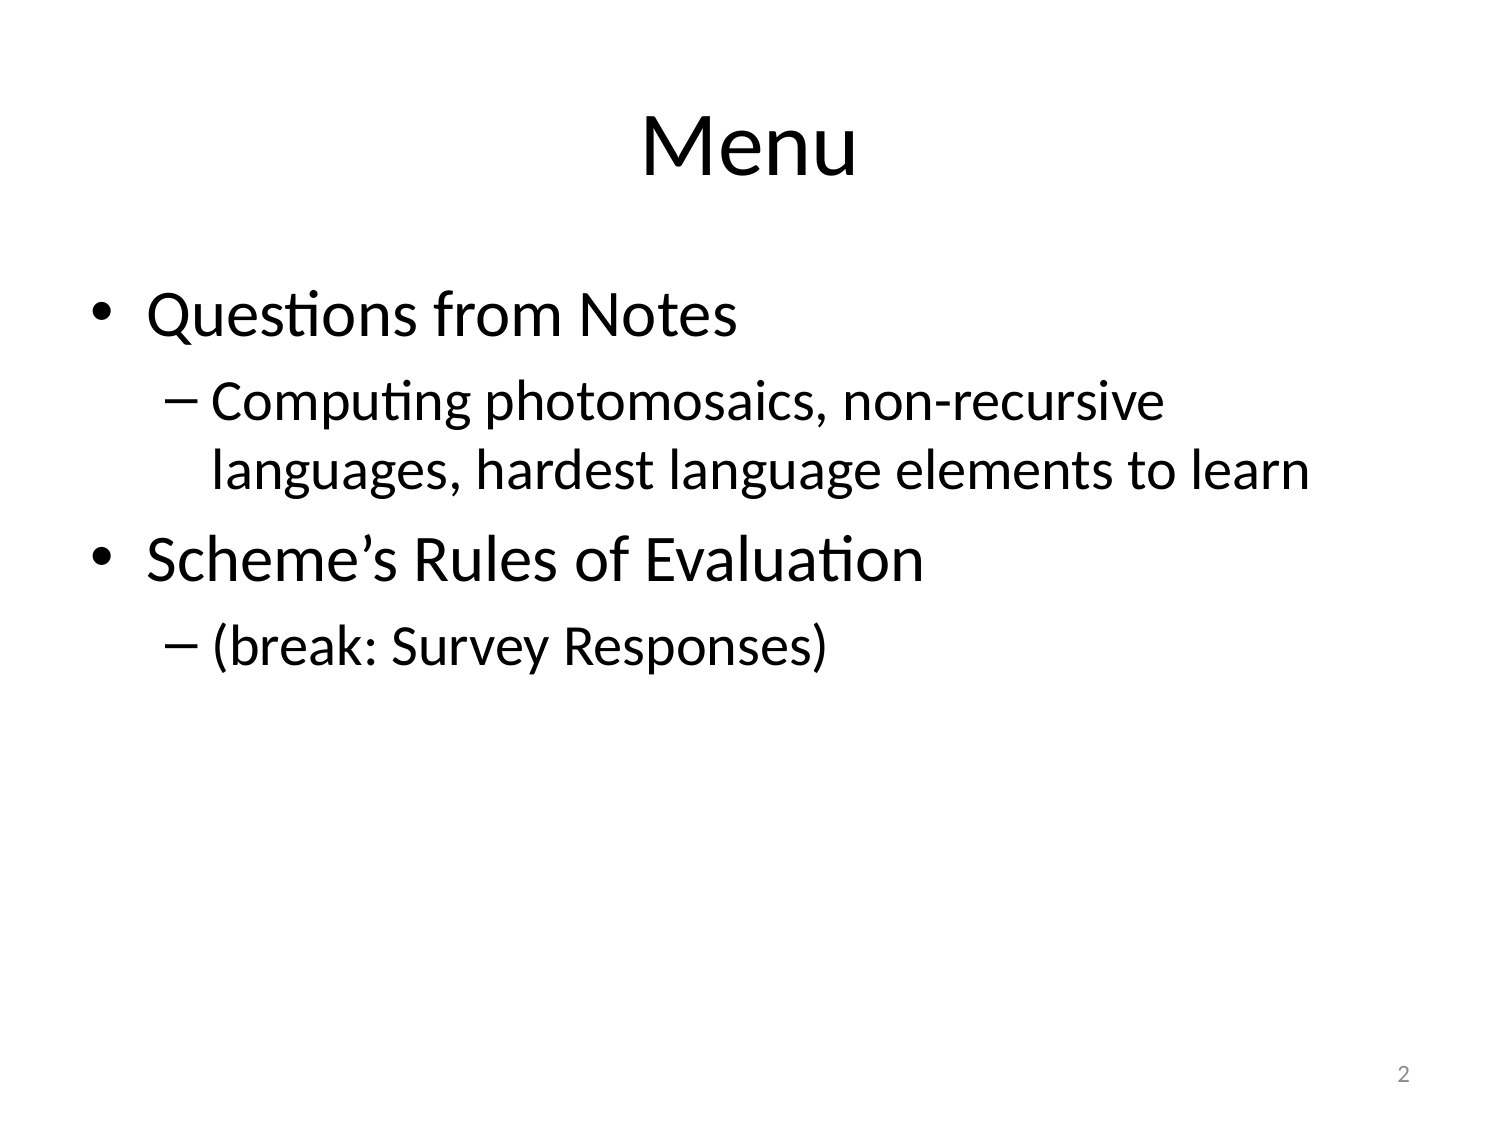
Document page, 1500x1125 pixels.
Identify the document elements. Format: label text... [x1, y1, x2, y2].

title Menu [75, 45, 1425, 233]
list Questions from Notes Computing photomosaics, non-recursive languages, hardest language elements to learn Scheme’s Rules of Evaluation (break: Survey Responses) [75, 262, 1425, 1005]
slide_number 2 [1074, 1042, 1425, 1103]
